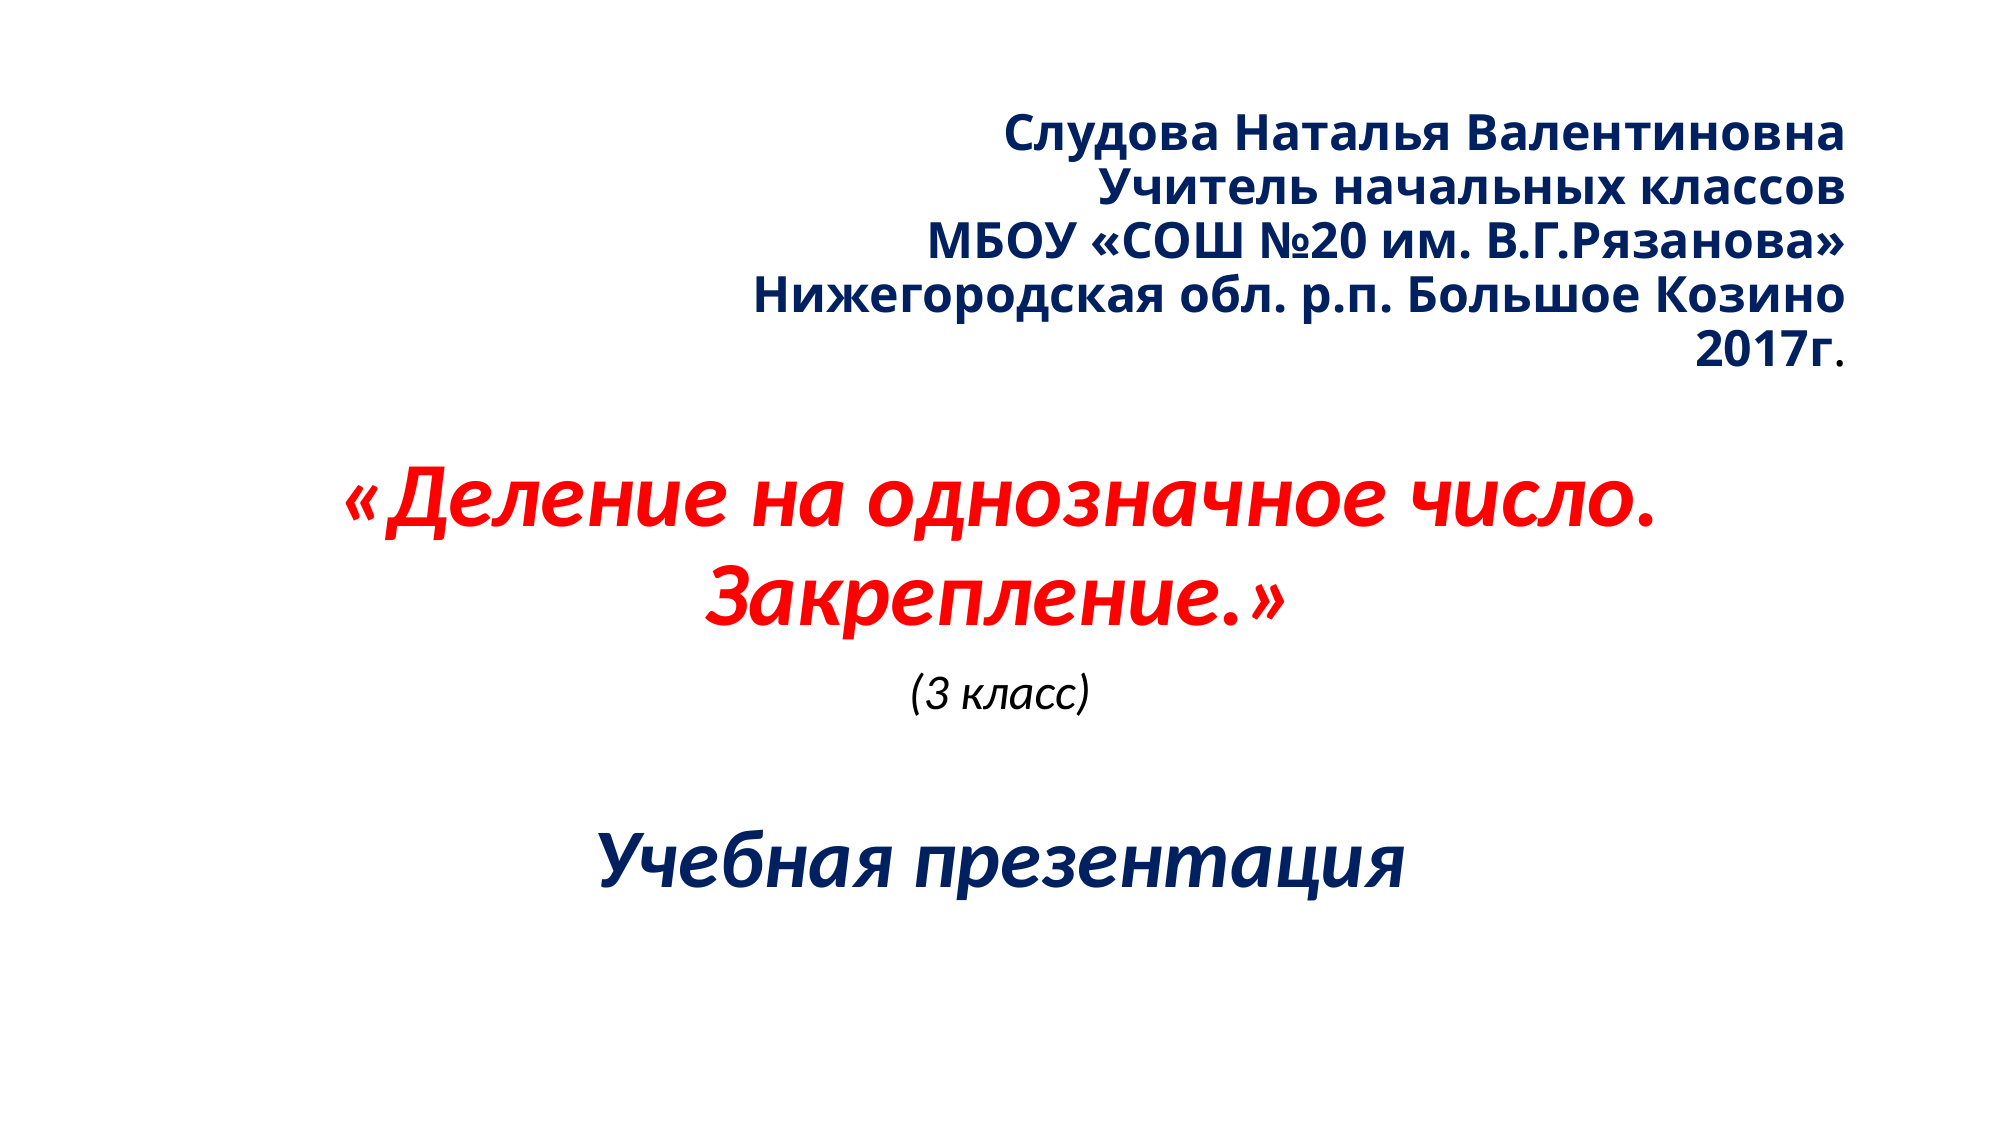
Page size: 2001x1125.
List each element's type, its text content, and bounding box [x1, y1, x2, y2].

title Слудова Наталья Валентиновна Учитель начальных классов МБОУ «СОШ №20 им. В.Г.Рязанова» Нижегородская обл. р.п. Большое Козино 2017г. [249, 96, 1862, 955]
subtitle «Деление на однозначное число. Закрепление.» (3 класс) Учебная презентация [249, 331, 1750, 1007]
